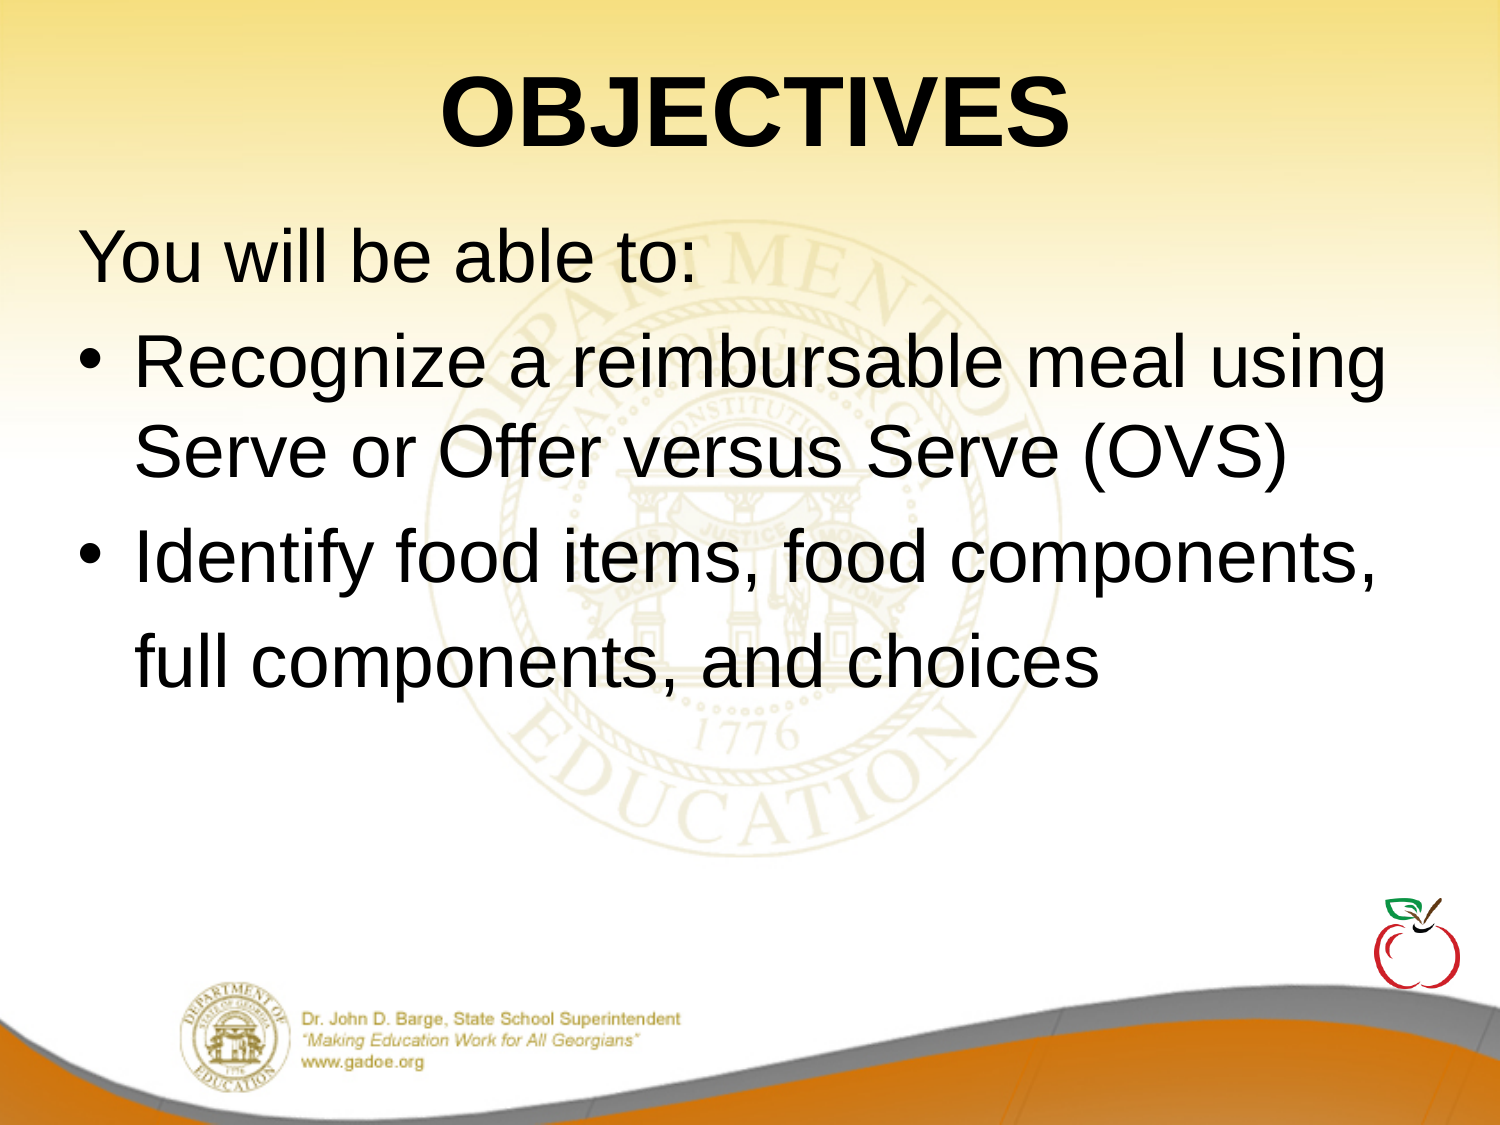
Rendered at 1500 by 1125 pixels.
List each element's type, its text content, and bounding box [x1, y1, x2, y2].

picture [0, 0, 1500, 1125]
list You will be able to: Recognize a reimbursable meal using Serve or Offer versus Serve (OVS) Identify food items, food components, full components, and choices [62, 200, 1500, 975]
title OBJECTIVES [12, 12, 1500, 200]
